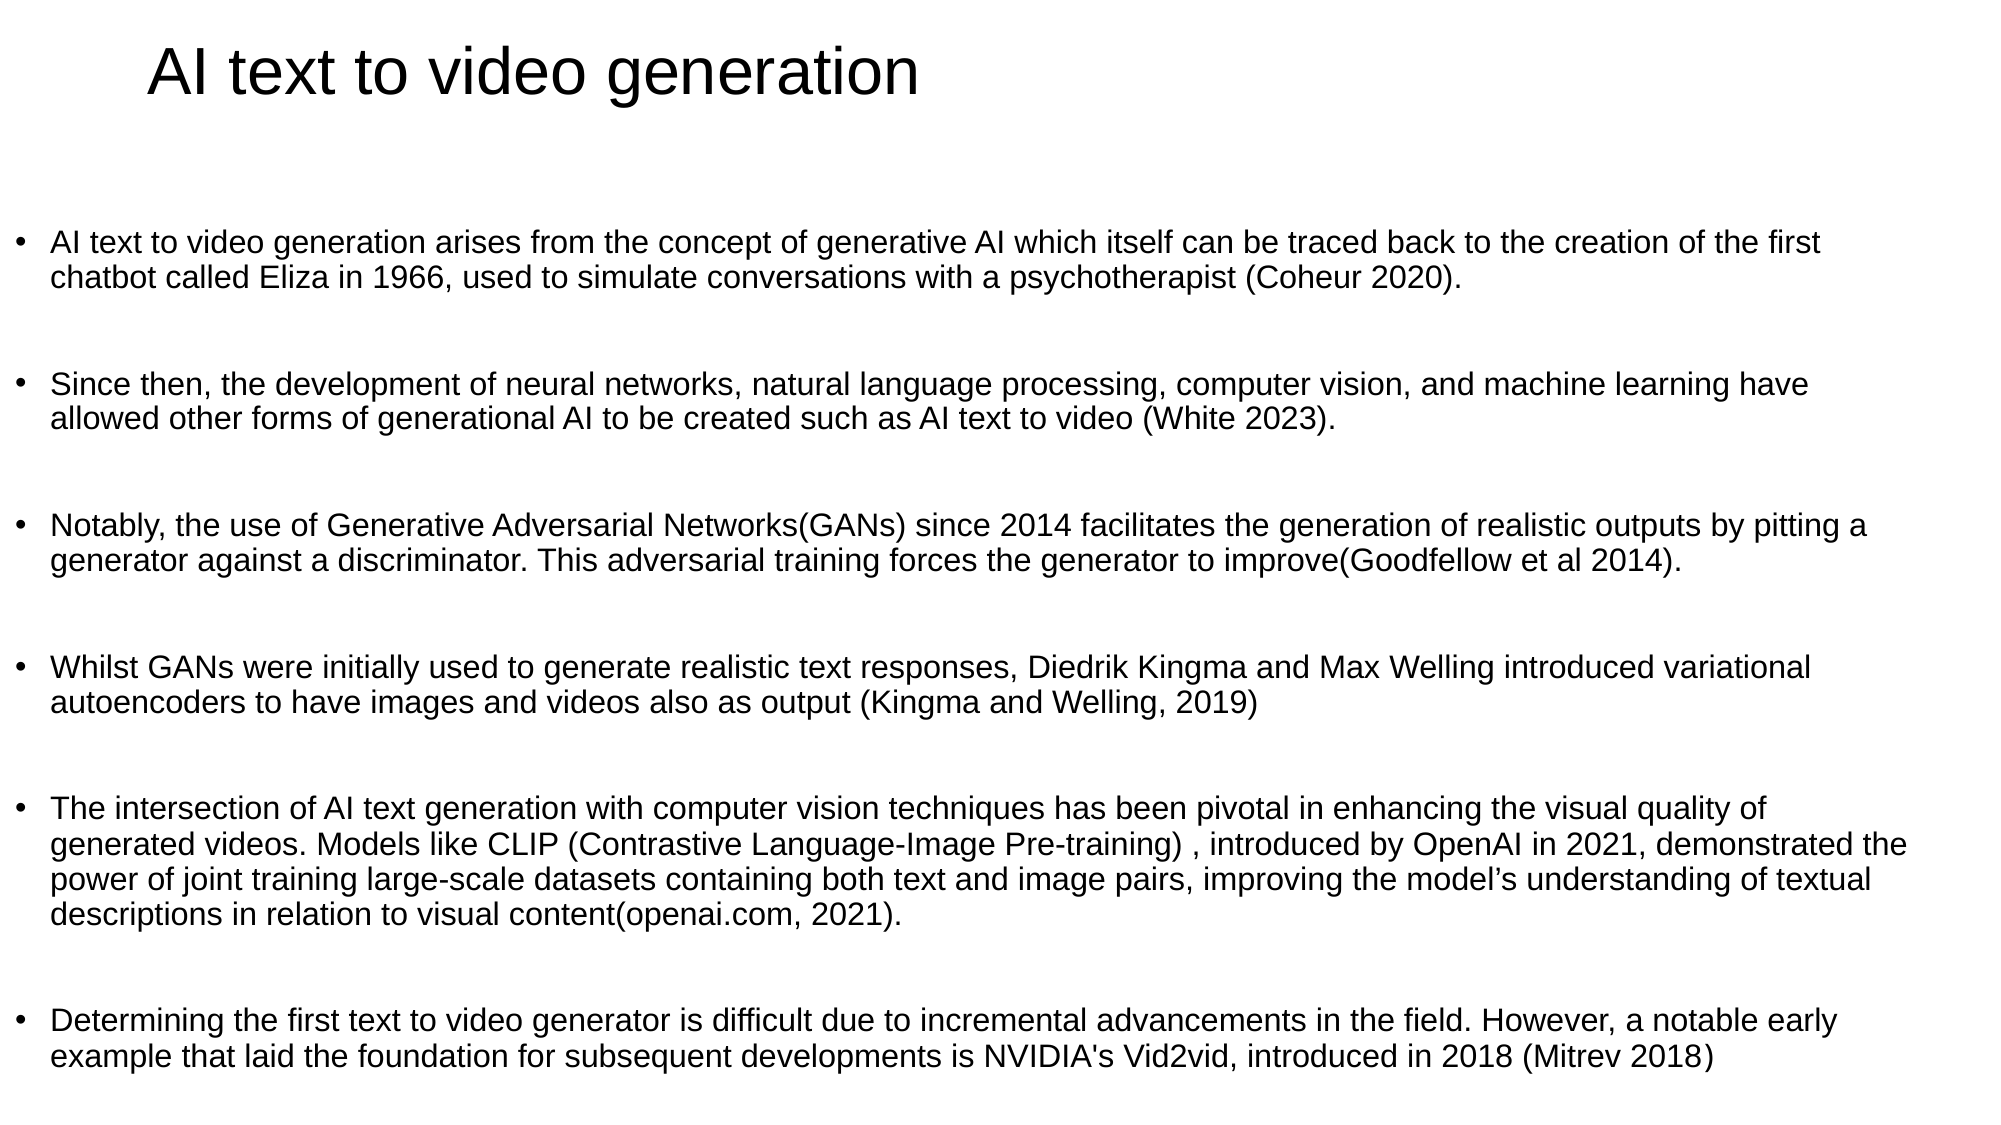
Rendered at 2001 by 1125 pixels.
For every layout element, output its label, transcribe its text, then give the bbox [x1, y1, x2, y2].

title AI text to video generation [132, 0, 1905, 155]
list AI text to video generation arises from the concept of generative AI which itself can be traced back to the creation of the first chatbot called Eliza in 1966, used to simulate conversations with a psychotherapist (Coheur 2020). Since then, the development of neural networks, natural language processing, computer vision, and machine learning have allowed other forms of generational AI to be created such as AI text to video (White 2023). Notably, the use of Generative Adversarial Networks(GANs) since 2014 facilitates the generation of realistic outputs by pitting a generator against a discriminator. This adversarial training forces the generator to improve(Goodfellow et al 2014). Whilst GANs were initially used to generate realistic text responses, Diedrik Kingma and Max Welling introduced variational autoencoders to have images and videos also as output (Kingma and Welling, 2019) The intersection of AI text generation with computer vision techniques has been pivotal in enhancing the visual quality of generated videos. Models like CLIP (Contrastive Language-Image Pre-training) , introduced by OpenAI in 2021, demonstrated the power of joint training large-scale datasets containing both text and image pairs, improving the model’s understanding of textual descriptions in relation to visual content(openai.com, 2021). Determining the first text to video generator is difficult due to incremental advancements in the field. However, a notable early example that laid the foundation for subsequent developments is NVIDIA's Vid2vid, introduced in 2018 (Mitrev 2018) [0, 155, 1931, 1125]
